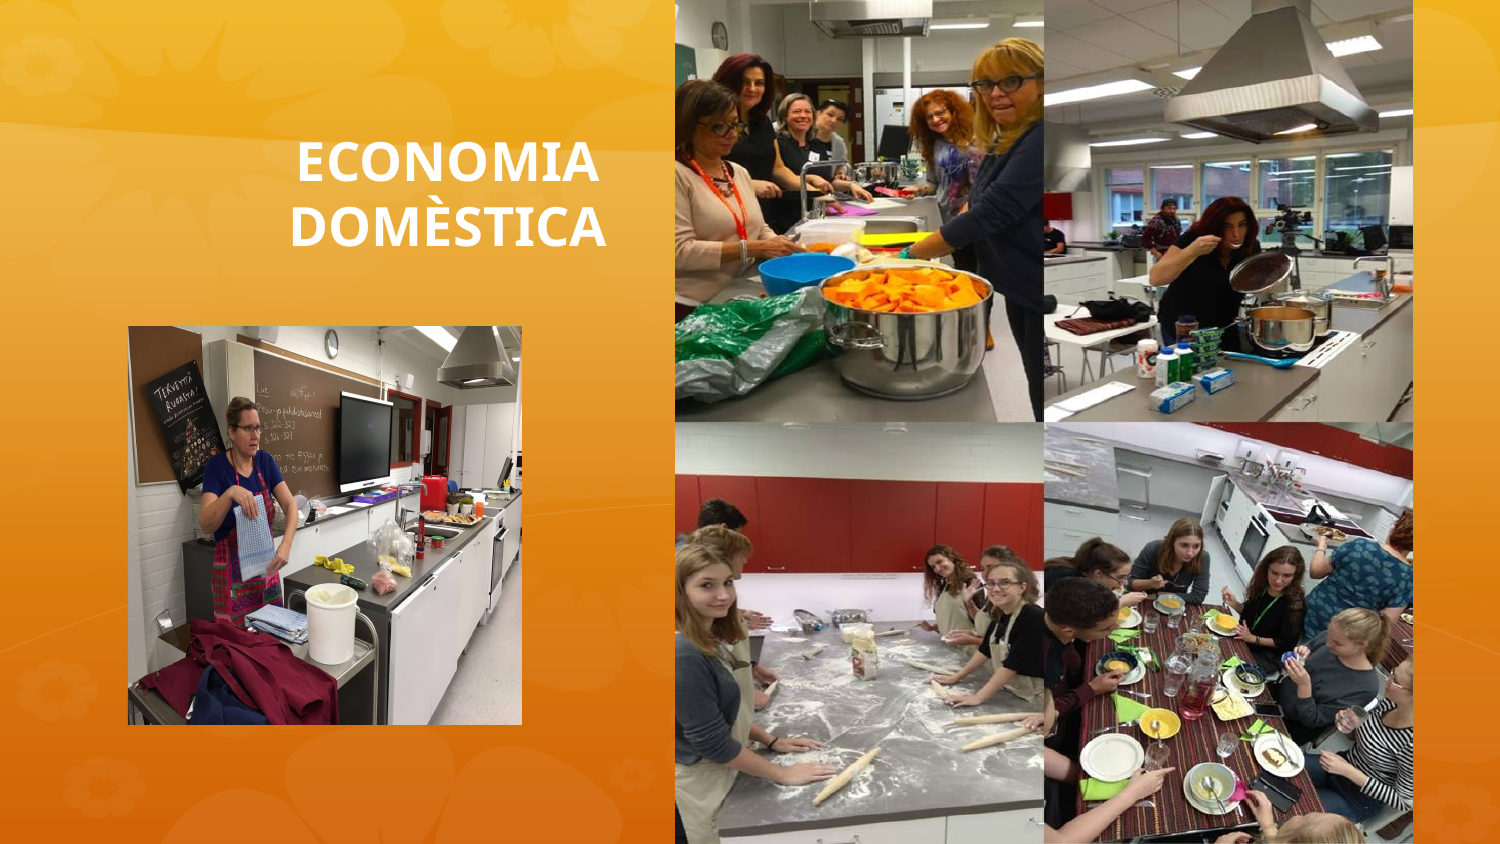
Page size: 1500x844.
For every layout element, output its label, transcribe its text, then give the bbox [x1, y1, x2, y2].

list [127, 325, 523, 726]
picture [0, 0, 1500, 844]
list ECONOMIA DOMÈSTICA [158, 156, 664, 265]
